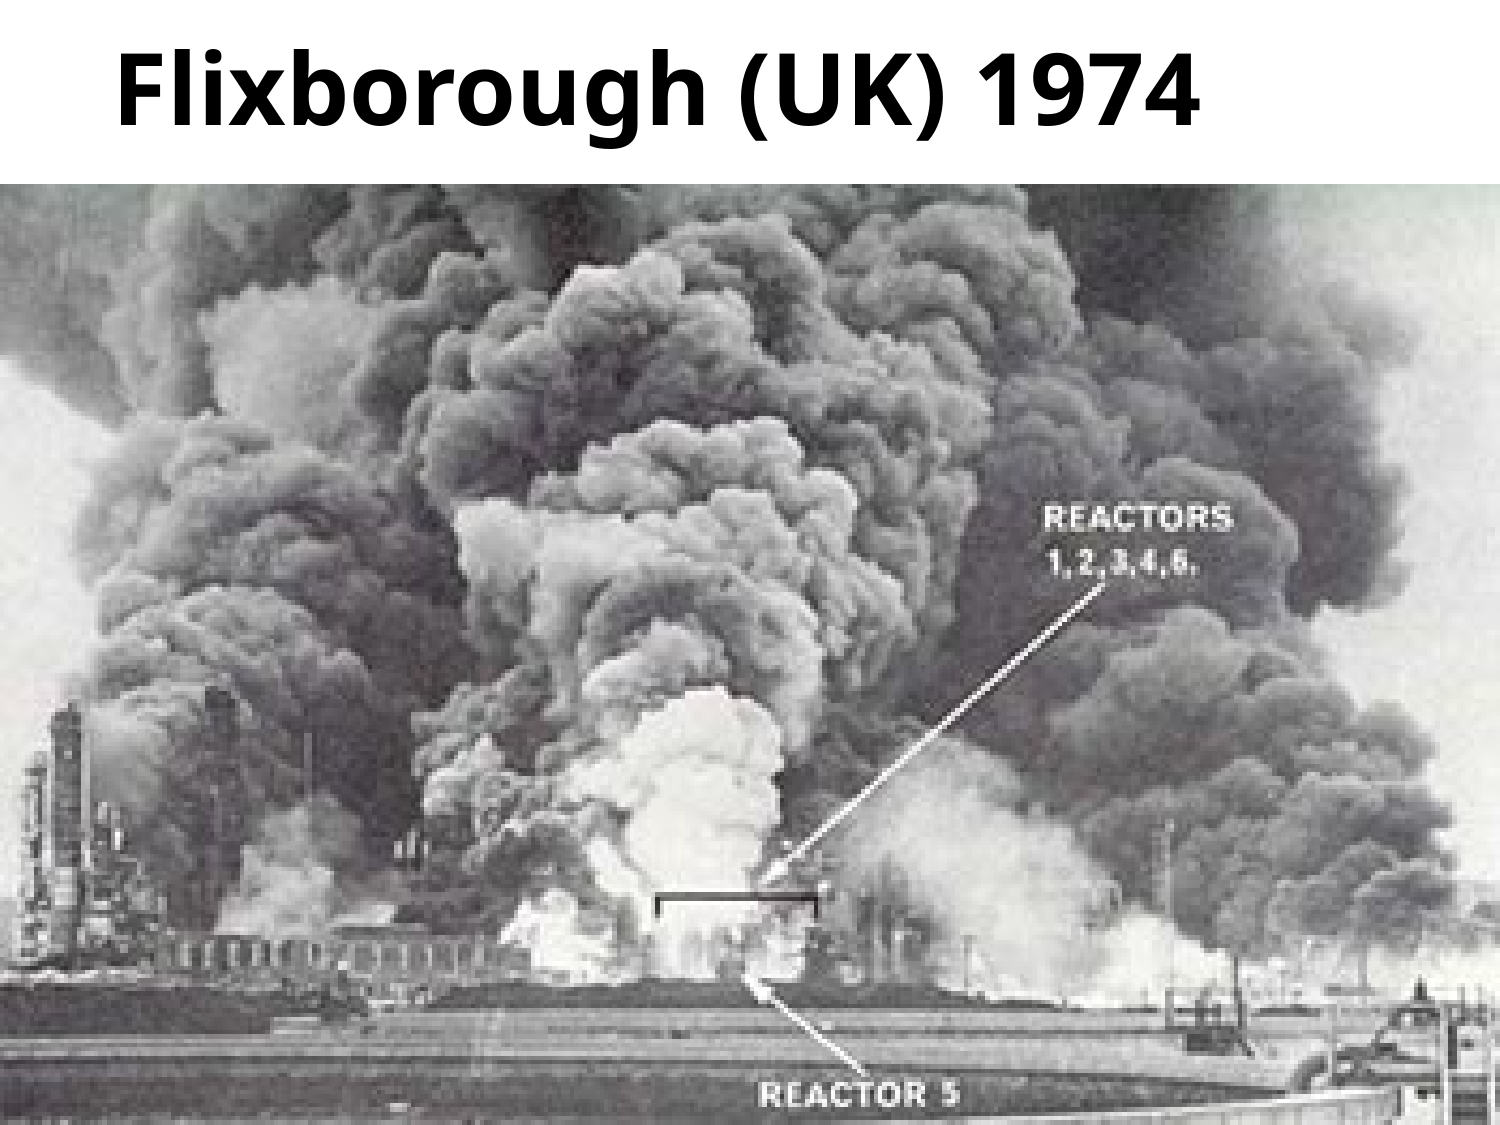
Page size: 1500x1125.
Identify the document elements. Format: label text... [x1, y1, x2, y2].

picture [0, 184, 1500, 1125]
title Flixborough (UK) 1974 [97, 0, 1412, 184]
